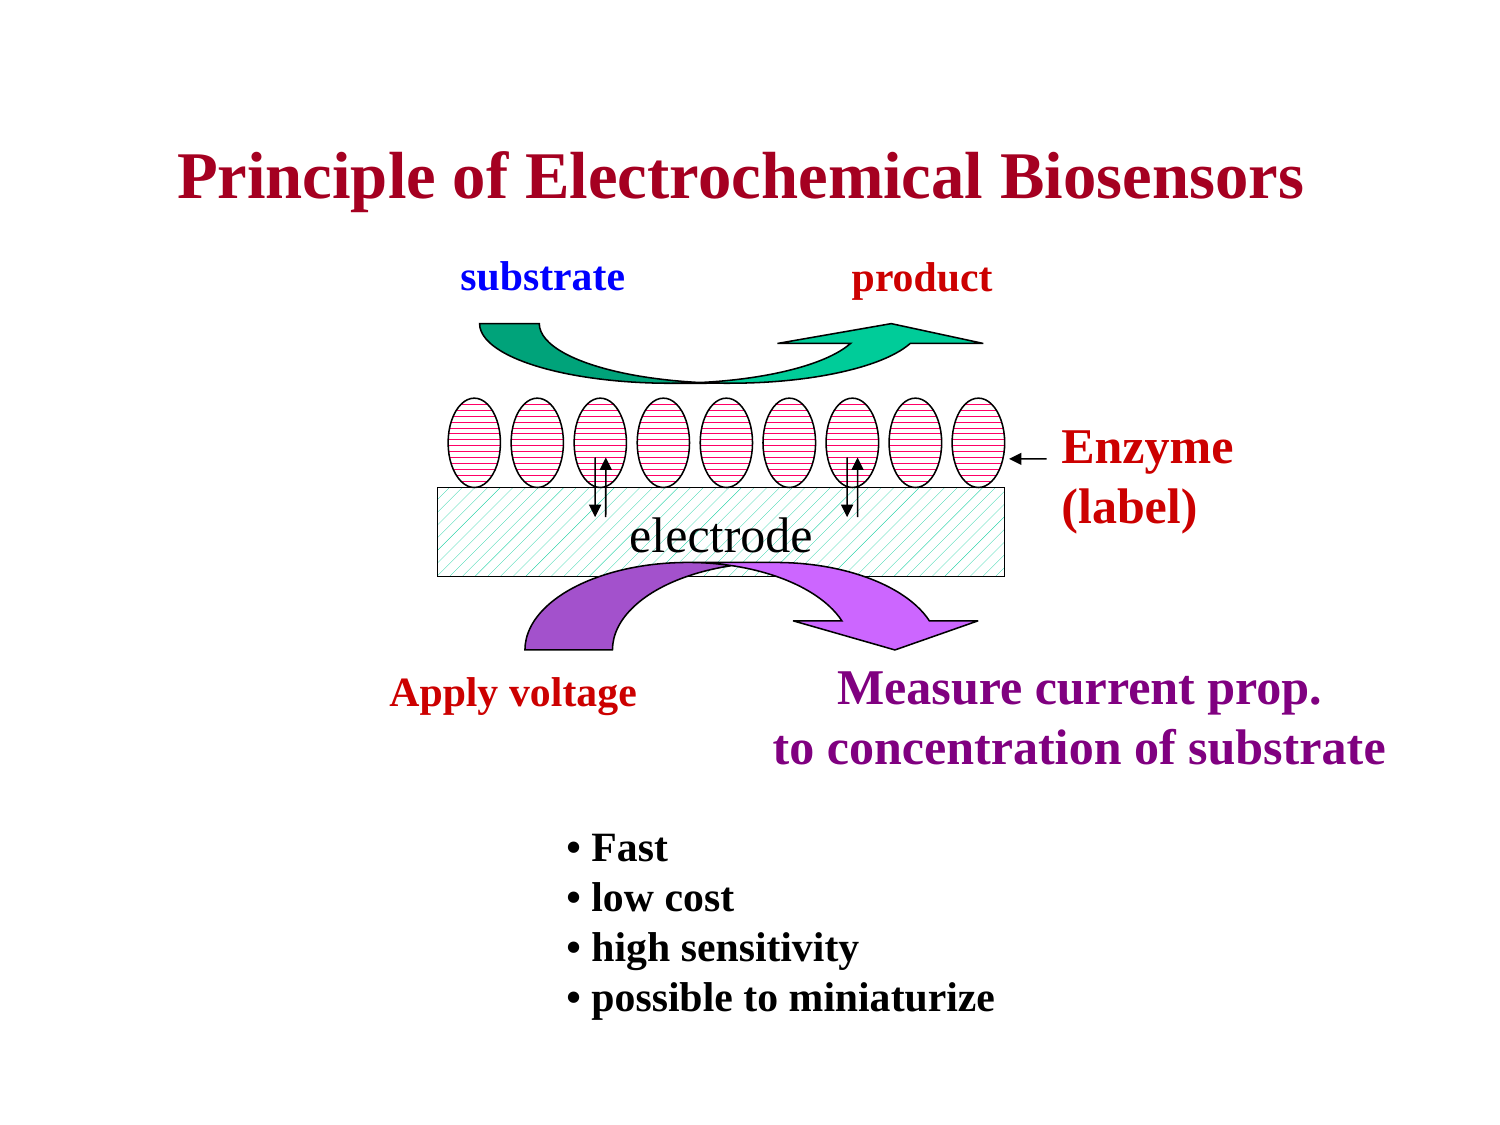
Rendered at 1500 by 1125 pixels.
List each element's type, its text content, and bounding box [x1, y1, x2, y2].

text_box [851, 457, 864, 518]
text_box • Fast • low cost • high sensitivity • possible to miniaturize [551, 812, 1011, 1028]
text_box Principle of Electrochemical Biosensors [162, 124, 1321, 220]
text_box electrode [437, 487, 1005, 577]
text_box [762, 398, 816, 488]
text_box Apply voltage [374, 657, 652, 723]
text_box [889, 398, 942, 488]
text_box [479, 323, 984, 384]
text_box product [836, 241, 1008, 307]
text_box [599, 457, 612, 518]
text_box [524, 562, 979, 650]
text_box [826, 398, 879, 488]
text_box [952, 398, 1005, 488]
text_box [700, 398, 753, 488]
text_box [1009, 452, 1047, 466]
text_box Enzyme (label) [1046, 406, 1249, 542]
text_box [511, 398, 564, 488]
text_box Measure current prop. to concentration of substrate [758, 647, 1401, 783]
text_box [840, 457, 854, 518]
text_box substrate [445, 241, 641, 307]
text_box [637, 398, 690, 488]
text_box [588, 457, 602, 518]
text_box [574, 398, 627, 488]
text_box [448, 398, 501, 488]
